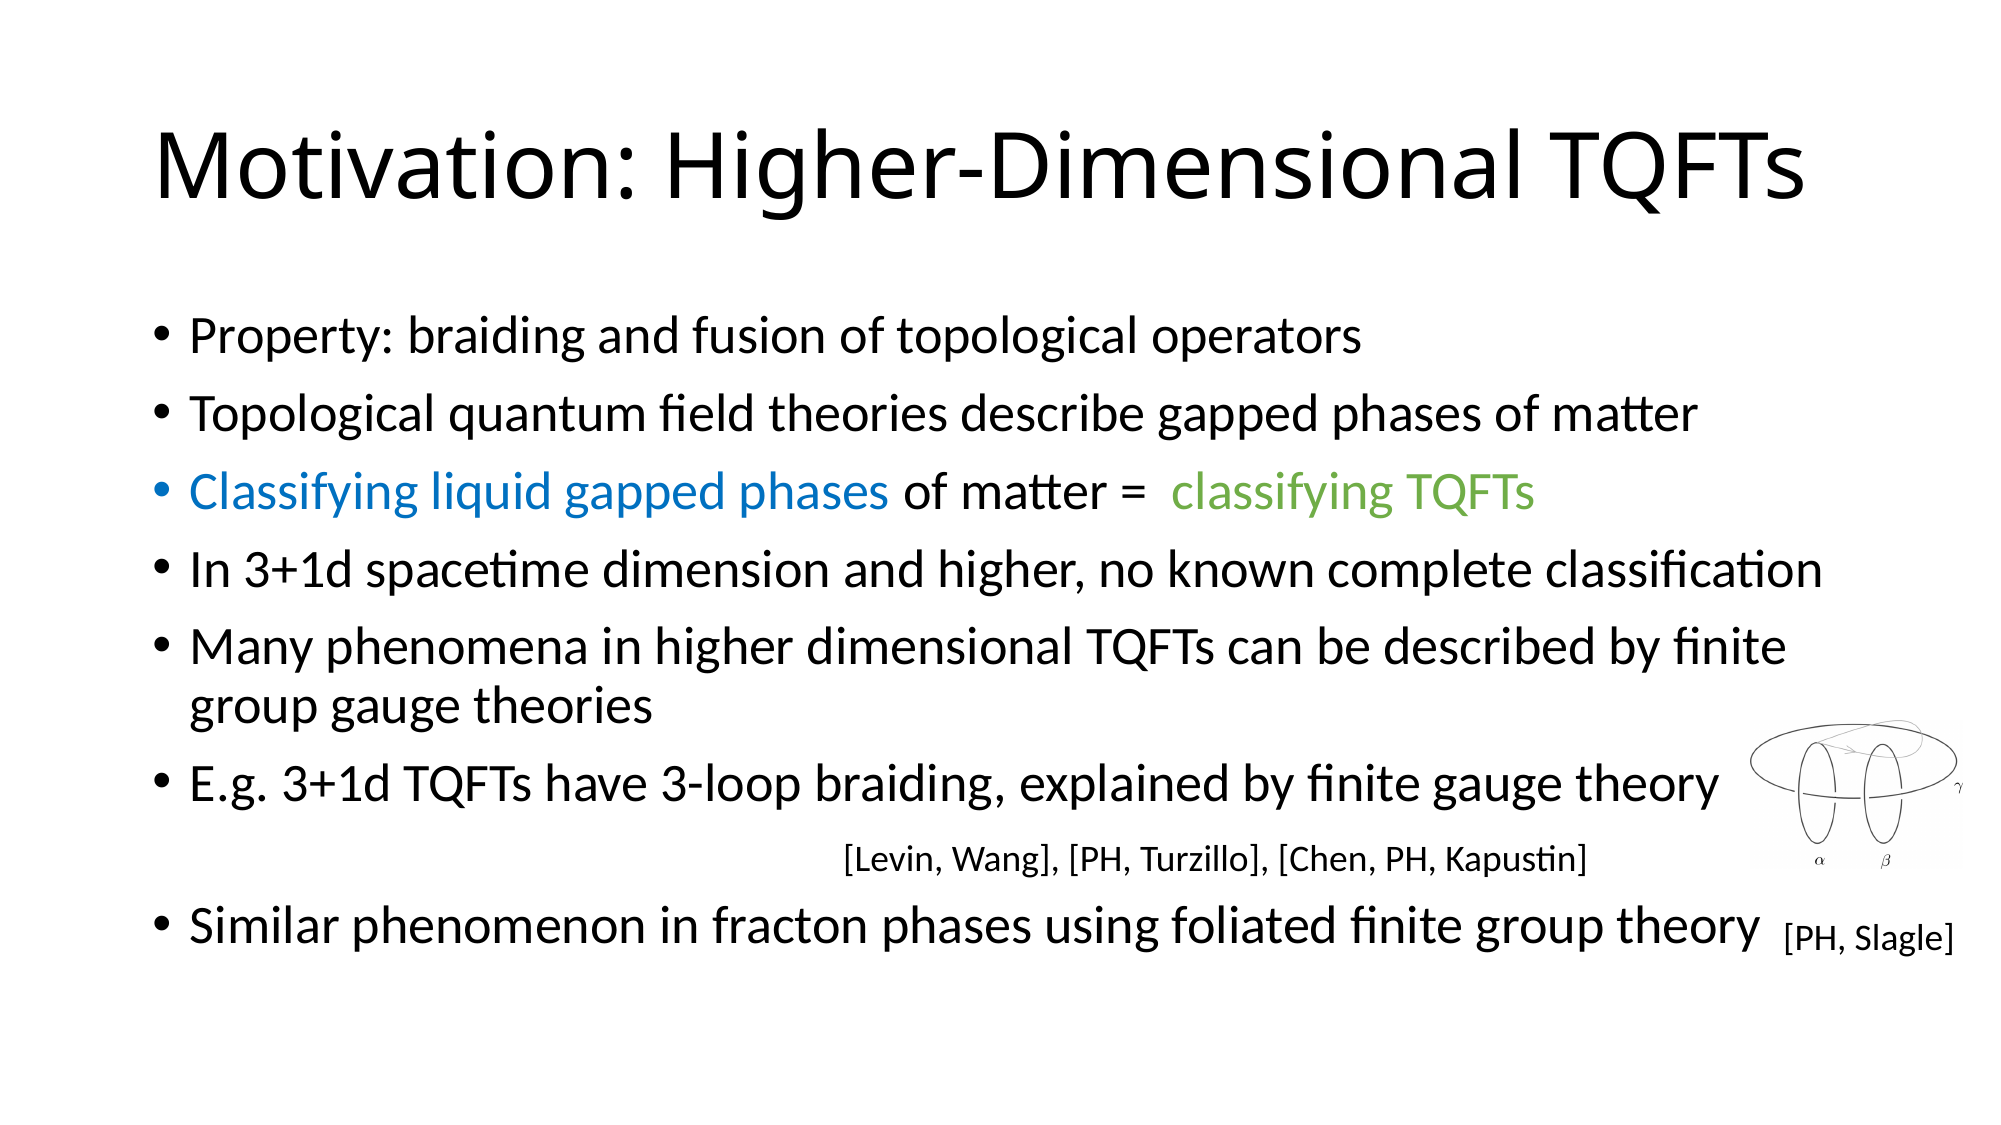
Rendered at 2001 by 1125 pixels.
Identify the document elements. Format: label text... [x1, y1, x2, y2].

title Motivation: Higher-Dimensional TQFTs [137, 59, 1863, 278]
list Property: braiding and fusion of topological operators Topological quantum field theories describe gapped phases of matter Classifying liquid gapped phases of matter = classifying TQFTs In 3+1d spacetime dimension and higher, no known complete classification Many phenomena in higher dimensional TQFTs can be described by finite group gauge theories E.g. 3+1d TQFTs have 3-loop braiding, explained by finite gauge theory Similar phenomenon in fracton phases using foliated finite group theory [137, 299, 1863, 1014]
text_box [PH, Slagle] [1768, 905, 1981, 965]
picture [1750, 720, 1963, 869]
text_box [Levin, Wang], [PH, Turzillo], [Chen, PH, Kapustin] [828, 826, 1628, 887]
